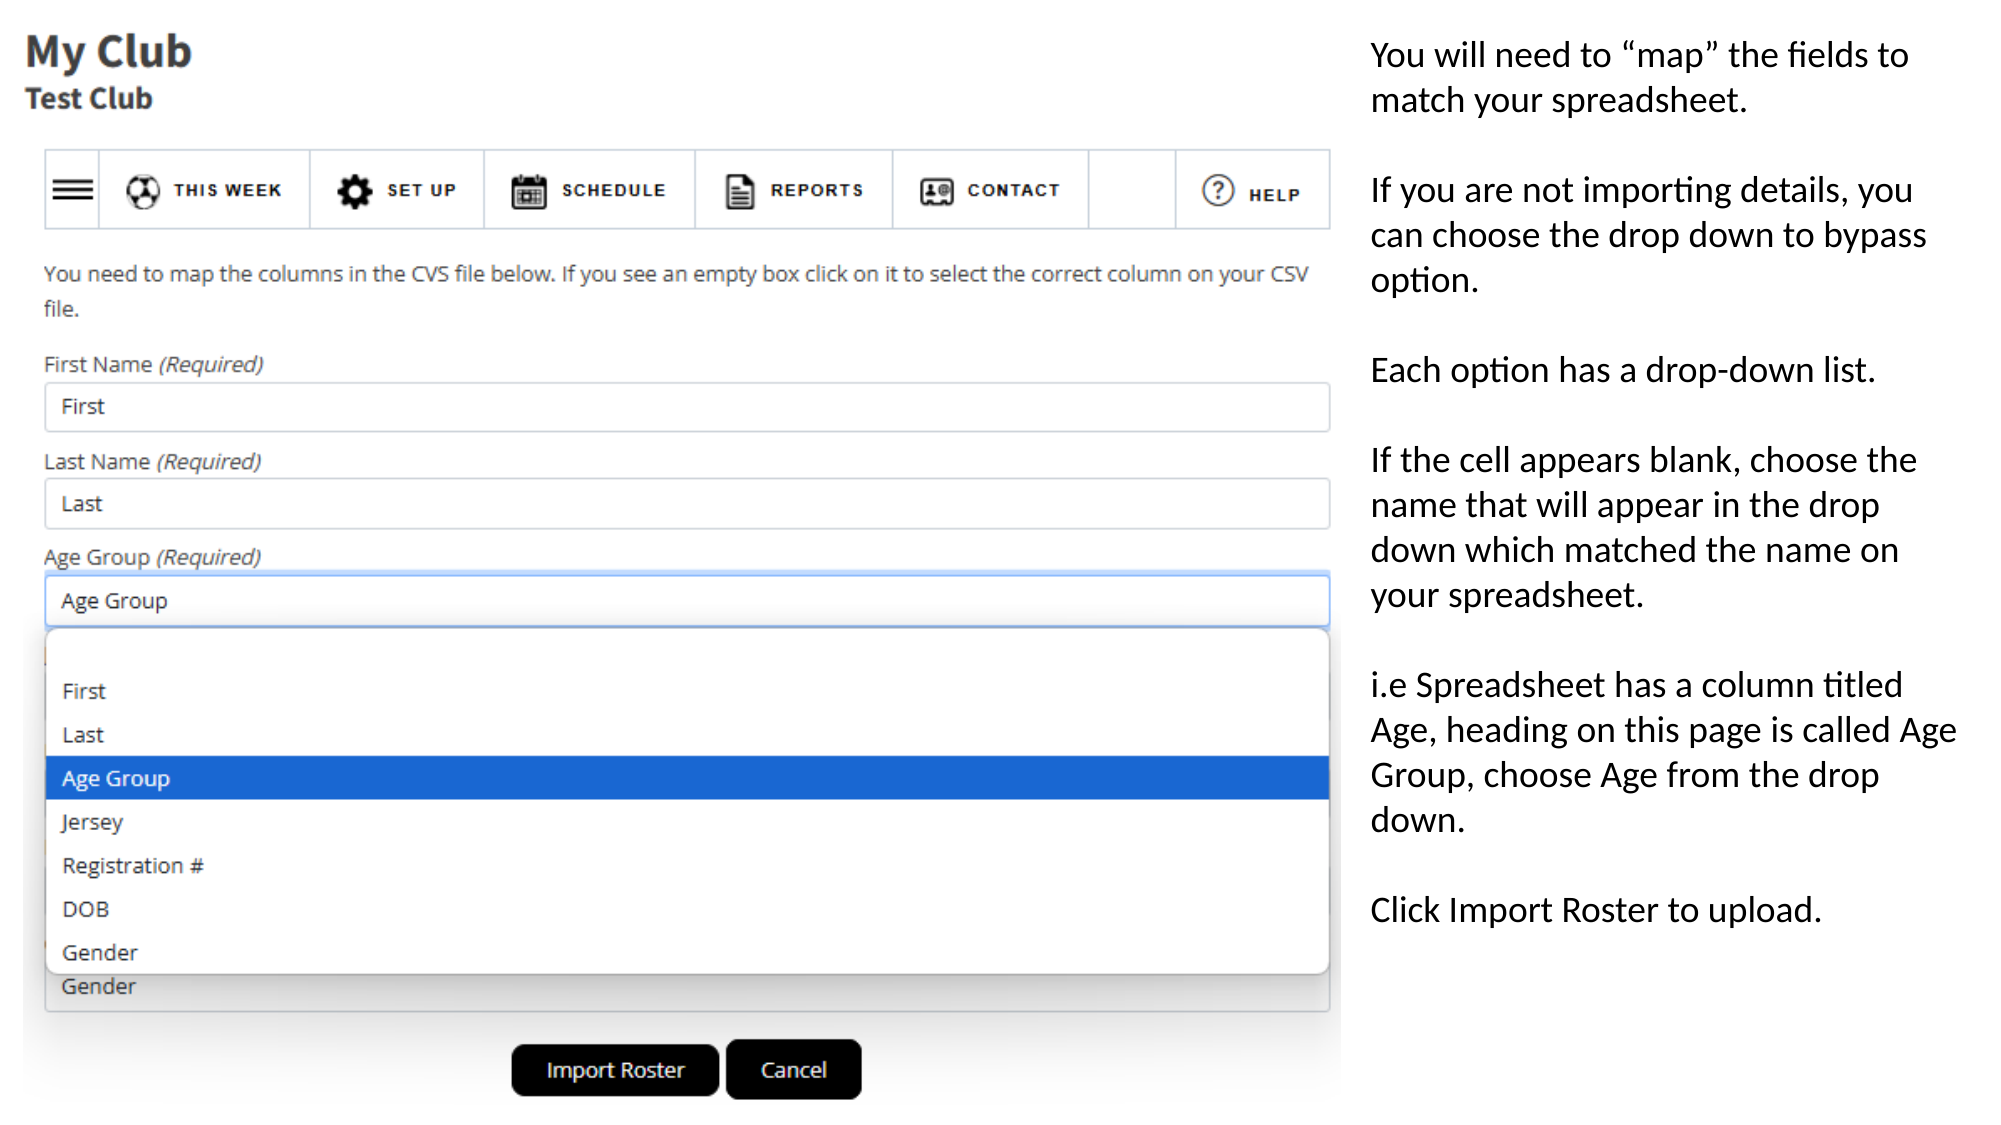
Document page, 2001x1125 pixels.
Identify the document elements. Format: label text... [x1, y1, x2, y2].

text_box You will need to “map” the fields to match your spreadsheet. If you are not importing details, you can choose the drop down to bypass option. Each option has a drop-down list. If the cell appears blank, choose the name that will appear in the drop down which matched the name on your spreadsheet. i.e Spreadsheet has a column titled Age, heading on this page is called Age Group, choose Age from the drop down. Click Import Roster to upload. [1355, 22, 1977, 983]
picture [23, 22, 1341, 1120]
